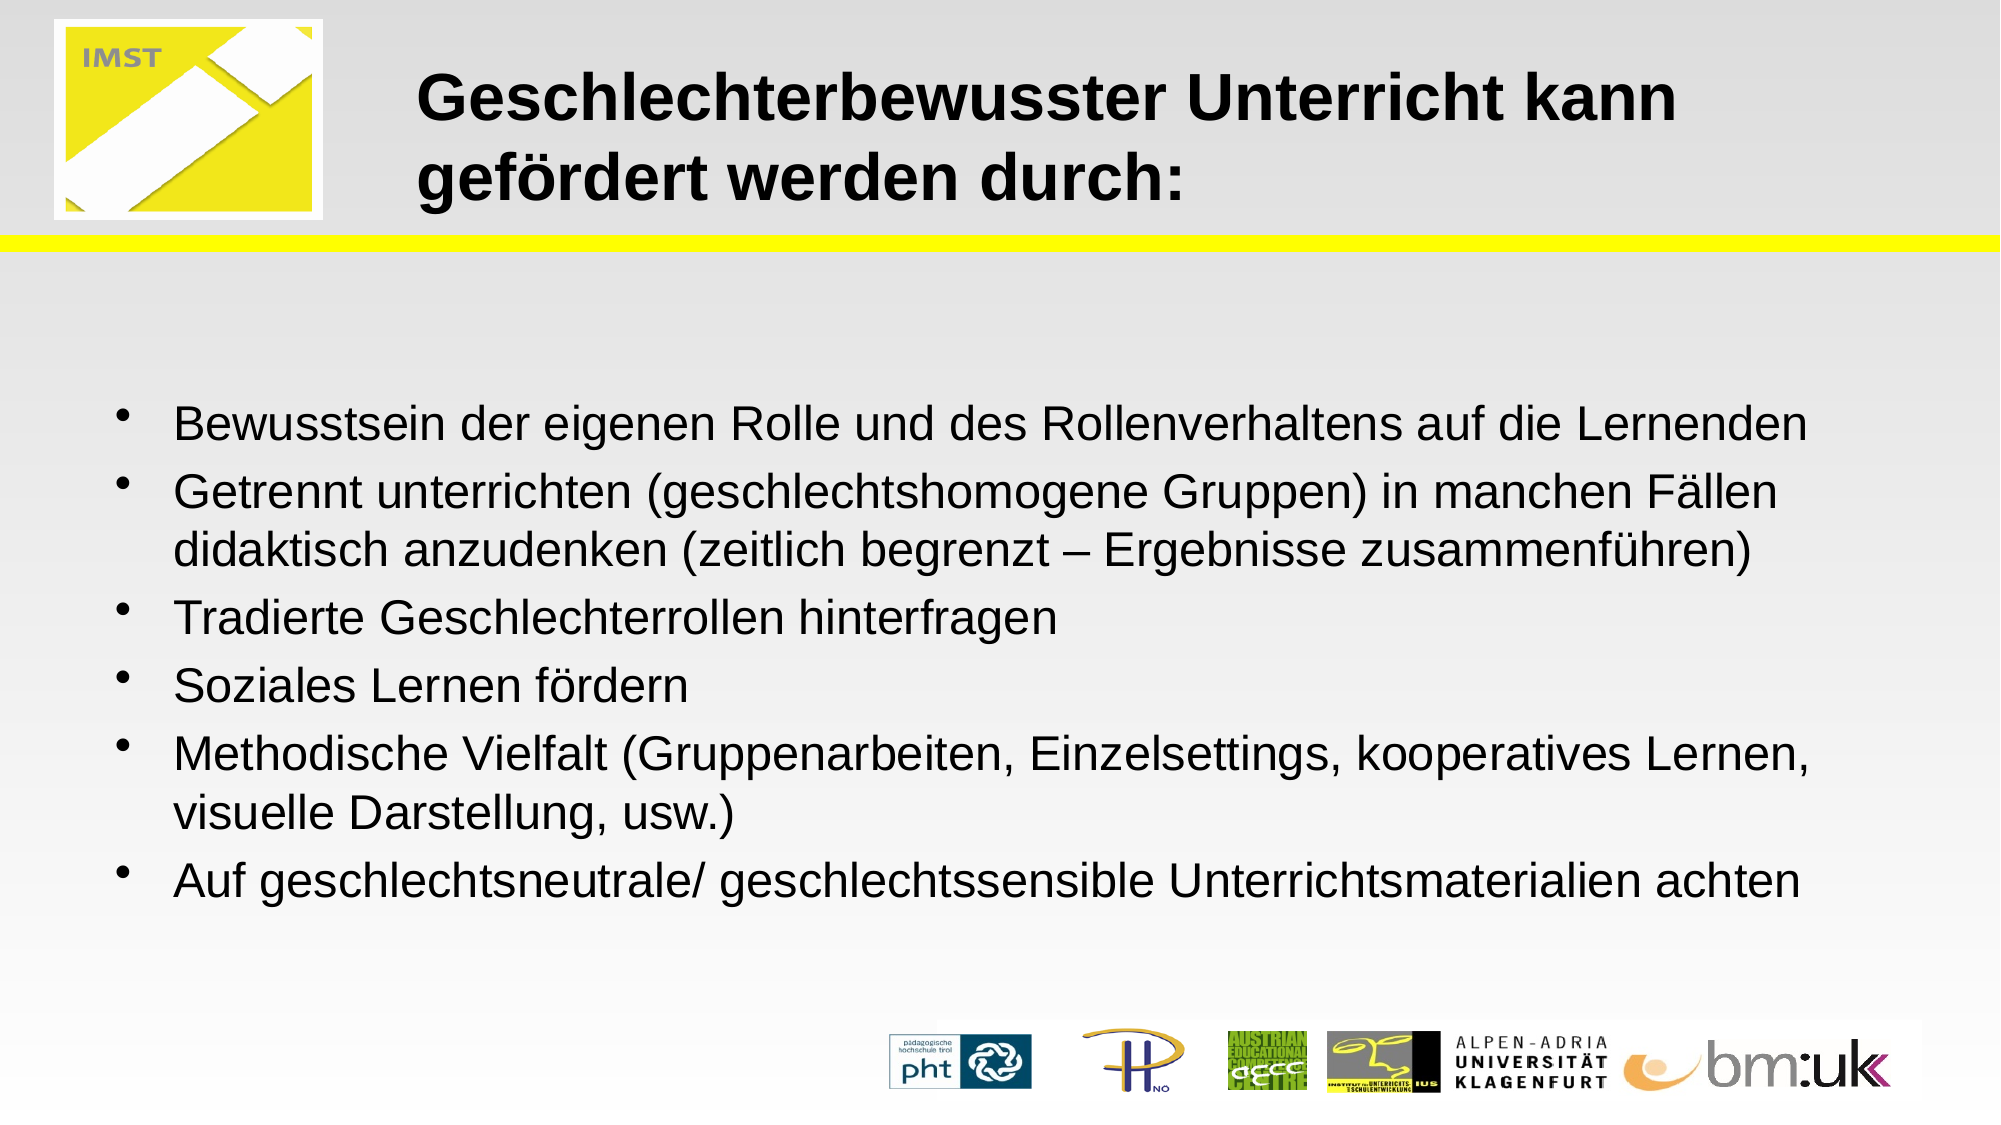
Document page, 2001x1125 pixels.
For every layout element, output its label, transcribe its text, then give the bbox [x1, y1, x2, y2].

list Bewusstsein der eigenen Rolle und des Rollenverhaltens auf die Lernenden Getrennt unterrichten (geschlechtshomogene Gruppen) in manchen Fällen didaktisch anzudenken (zeitlich begrenzt – Ergebnisse zusammenführen) Tradierte Geschlechterrollen hinterfragen Soziales Lernen fördern Methodische Vielfalt (Gruppenarbeiten, Einzelsettings, kooperatives Lernen, visuelle Darstellung, usw.) Auf geschlechtsneutrale/ geschlechtssensible Unterrichtsmaterialien achten [99, 384, 1900, 1005]
picture [1078, 1023, 1189, 1096]
picture [1453, 1034, 1704, 1096]
picture [1327, 1031, 1441, 1093]
picture [968, 1043, 1023, 1081]
picture [1228, 1031, 1307, 1090]
picture [54, 19, 323, 220]
picture [889, 1034, 962, 1089]
picture [1708, 1039, 1891, 1087]
title Geschlechterbewusster Unterricht kann gefördert werden durch: [401, 39, 1900, 228]
